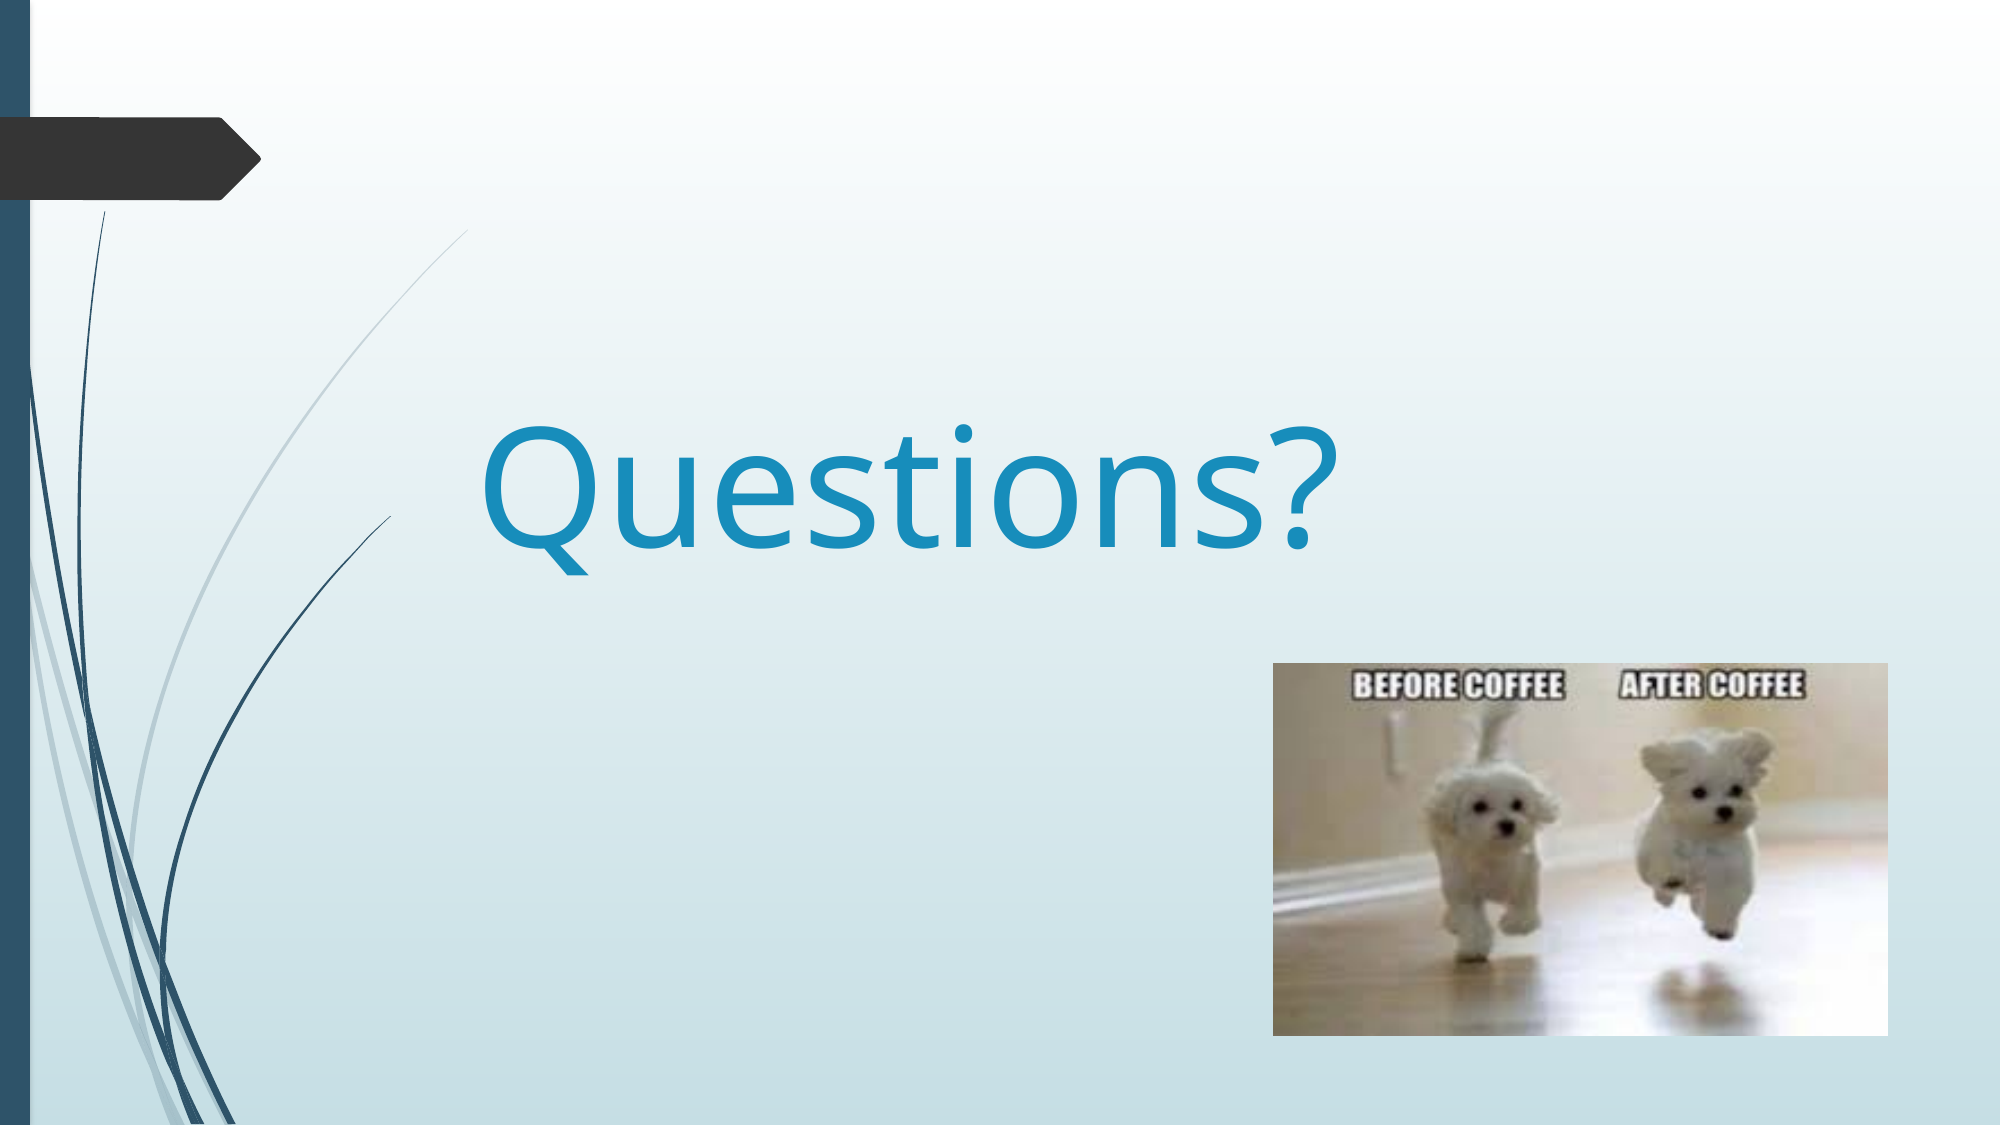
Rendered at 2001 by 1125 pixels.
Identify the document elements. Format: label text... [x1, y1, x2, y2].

title Questions? [460, 372, 1775, 876]
picture [1273, 663, 1888, 1036]
